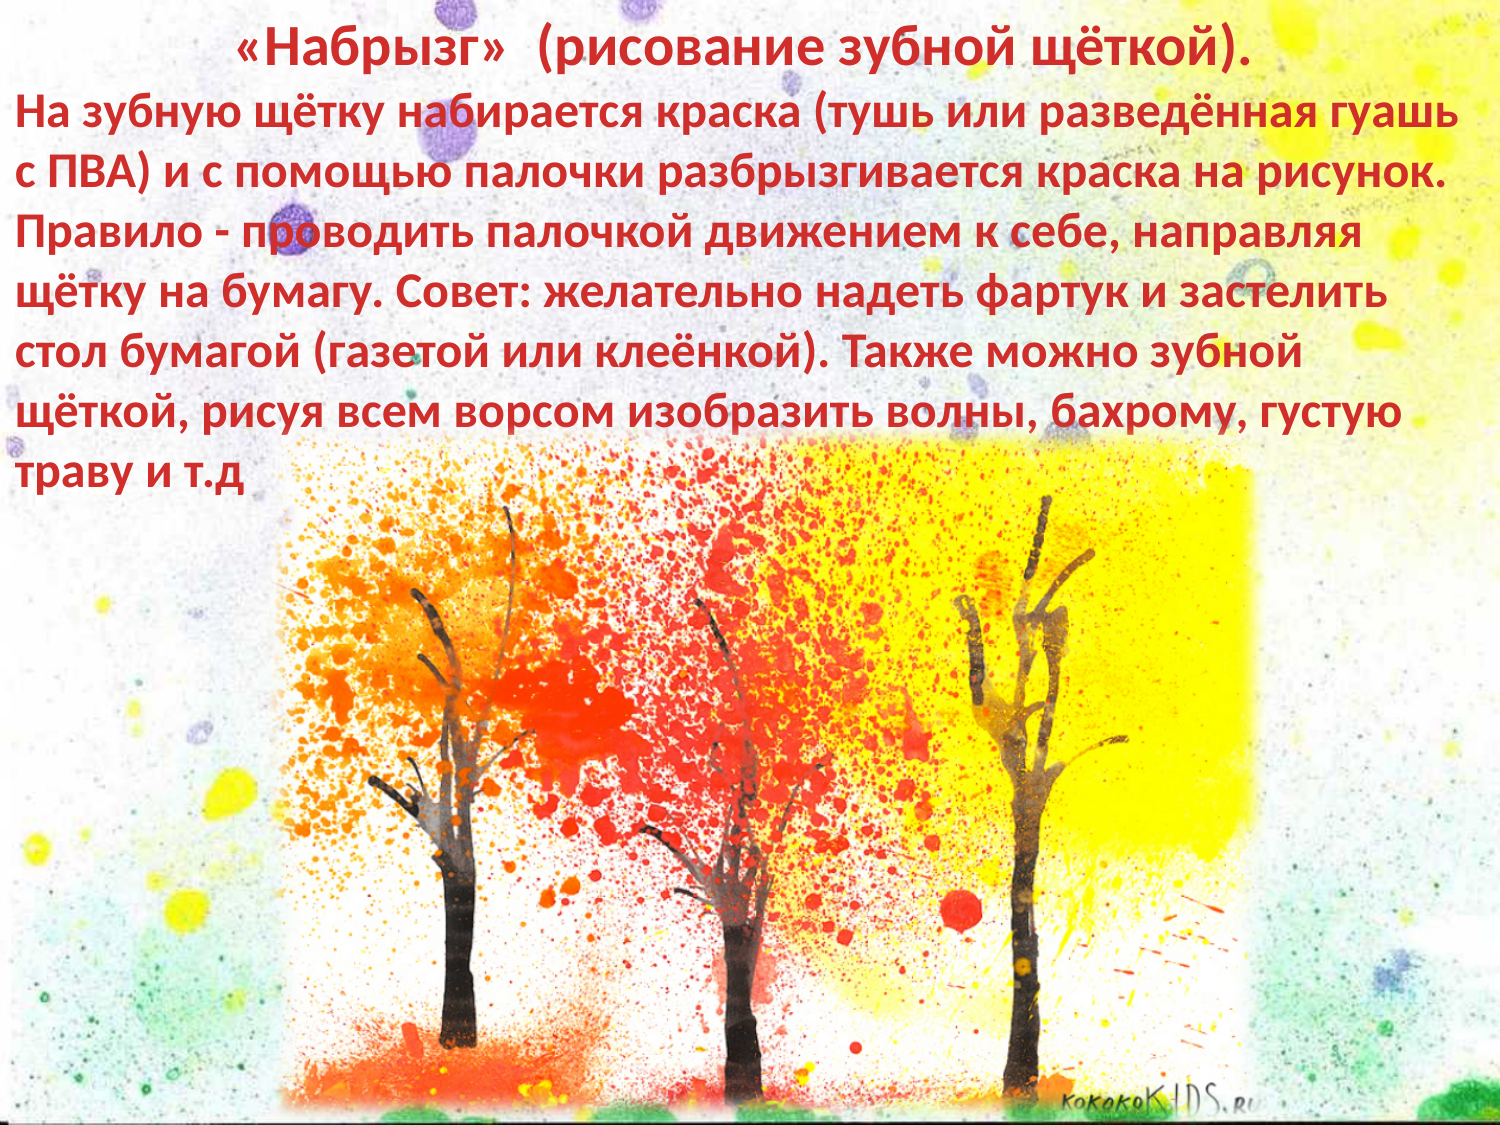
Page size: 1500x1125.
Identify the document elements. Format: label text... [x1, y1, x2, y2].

picture [0, 421, 1500, 1125]
text_box «Набрызг» (рисование зубной щёткой). На зубную щётку набирается краска (тушь или разведённая гуашь с ПВА) и с помощью палочки разбрызгивается краска на рисунок. Правило - проводить палочкой движением к себе, направляя щётку на бумагу. Совет: желательно надеть фартук и застелить стол бумагой (газетой или клеёнкой). Также можно зубной щёткой, рисуя всем ворсом изобразить волны, бахрому, густую траву и т.д [0, 0, 1500, 505]
